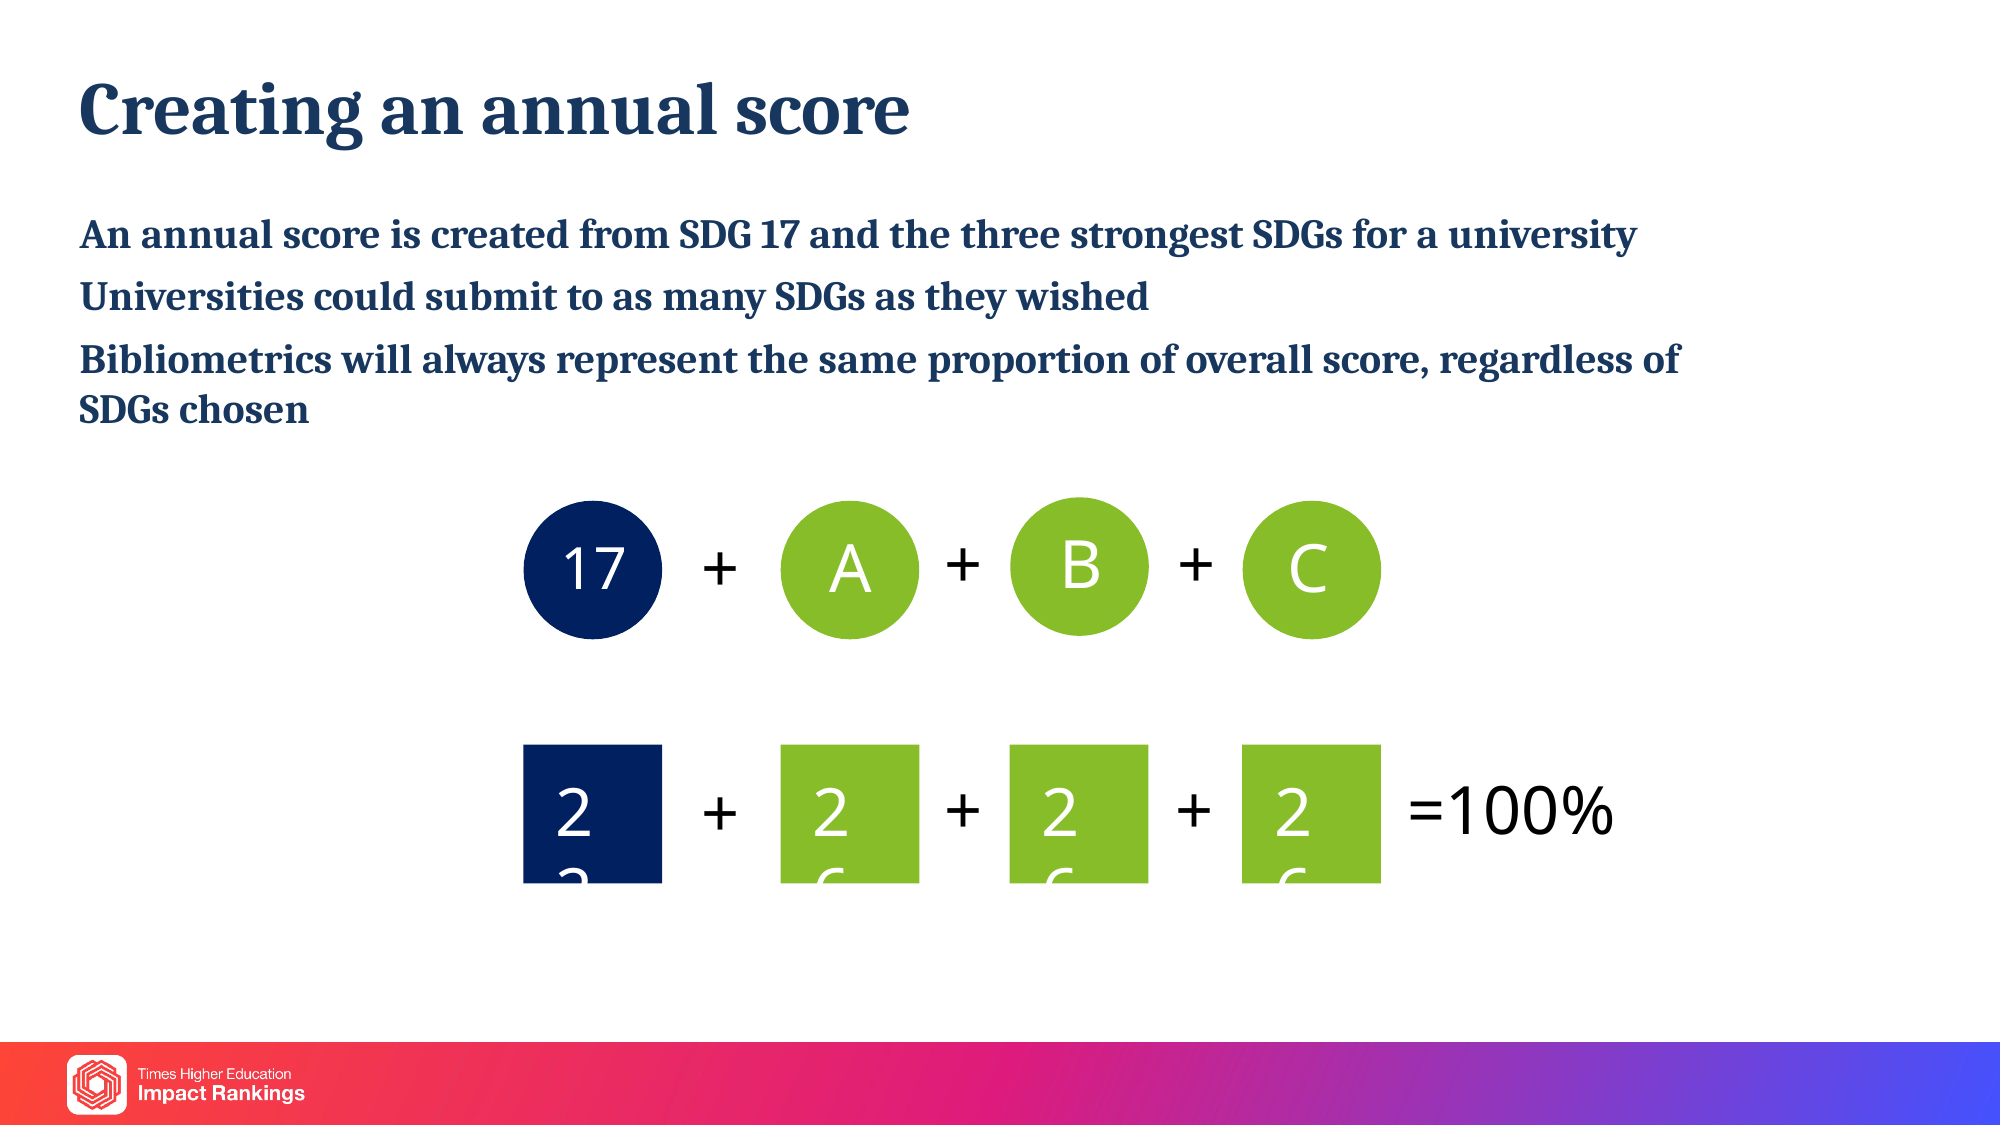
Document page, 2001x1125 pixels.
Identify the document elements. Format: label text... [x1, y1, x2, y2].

text_box [1242, 744, 1381, 884]
text_box An annual score is created from SDG 17 and the three strongest SDGs for a university Universities could submit to as many SDGs as they wished Bibliometrics will always represent the same proportion of overall score, regardless of SDGs chosen [77, 192, 1975, 432]
text_box [1242, 500, 1382, 640]
text_box 22 [553, 767, 633, 930]
text_box C [1285, 523, 1339, 606]
text_box =100% [1405, 765, 1638, 848]
text_box [780, 744, 920, 884]
text_box + [942, 765, 986, 848]
text_box [790, 500, 920, 640]
text_box + B + [942, 520, 1217, 603]
text_box + [699, 769, 743, 852]
text_box + [1173, 765, 1217, 848]
text_box + A [699, 523, 875, 606]
text_box 17 [558, 529, 628, 602]
text_box [1028, 497, 1131, 520]
text_box 26 [1272, 767, 1351, 930]
text_box [523, 744, 663, 884]
text_box [1009, 744, 1149, 884]
text_box [1020, 603, 1139, 636]
text_box 26 [1039, 767, 1119, 930]
picture [0, 1042, 2000, 1125]
text_box [523, 500, 663, 640]
text_box 26 [810, 767, 890, 930]
title Creating an annual score [77, 57, 1813, 192]
